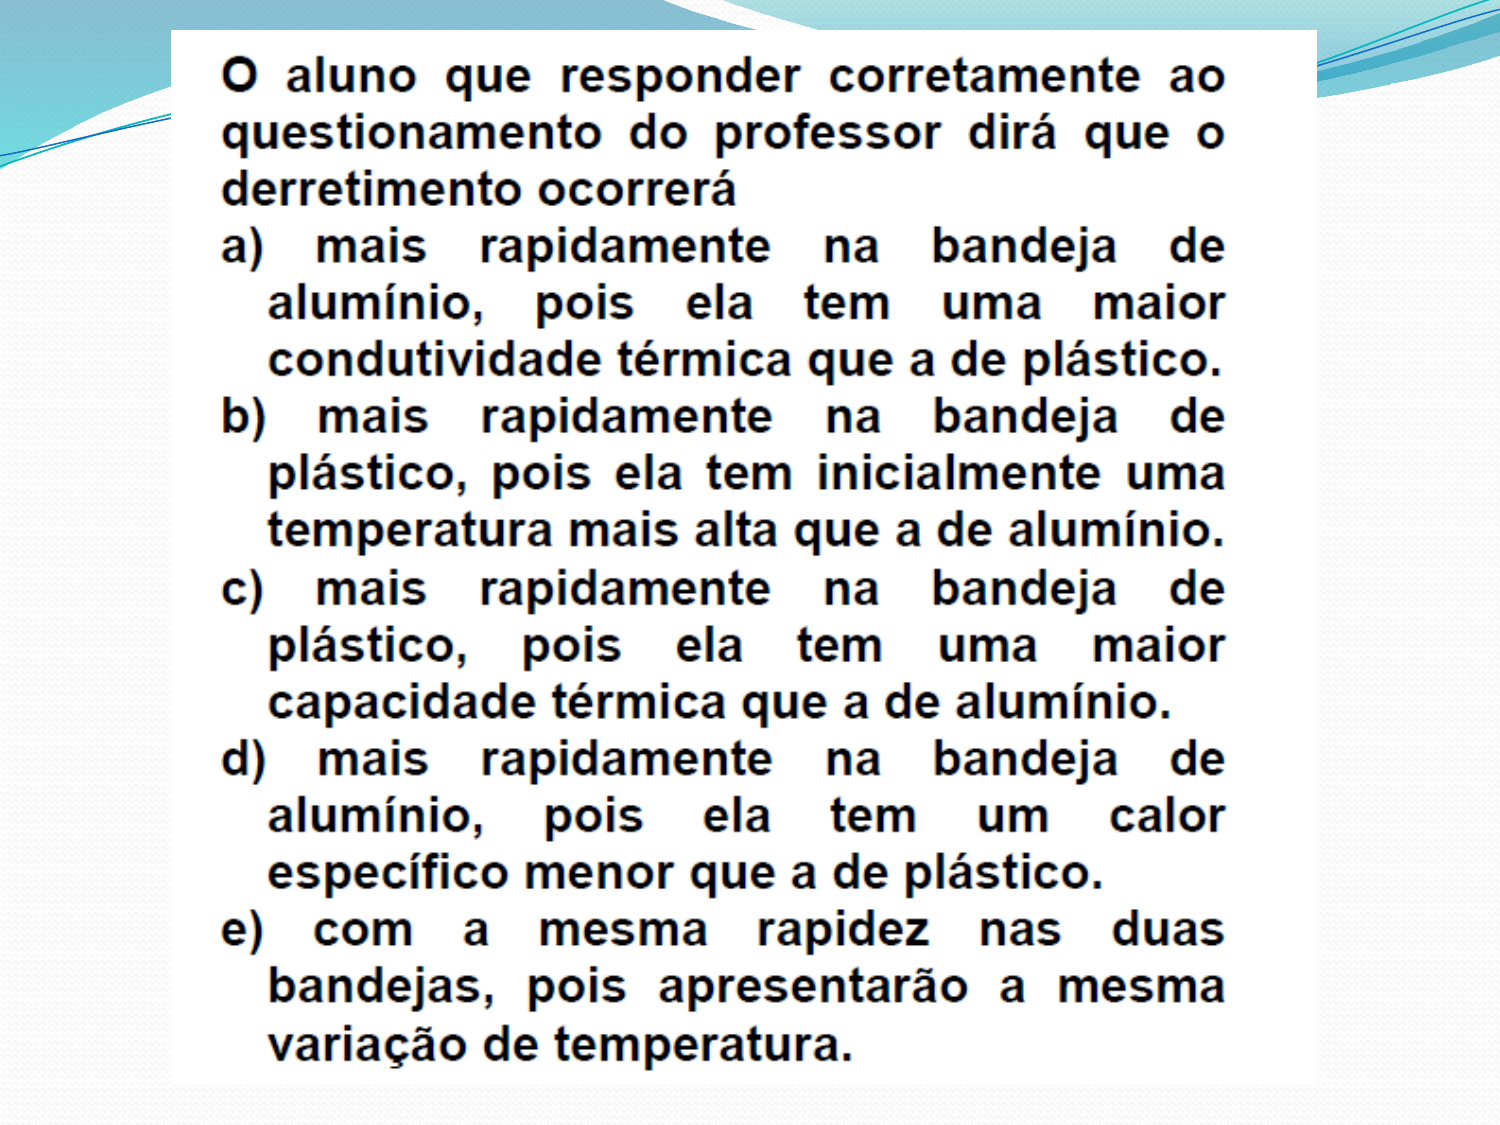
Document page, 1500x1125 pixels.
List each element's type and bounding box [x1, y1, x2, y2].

picture [170, 30, 1318, 1084]
